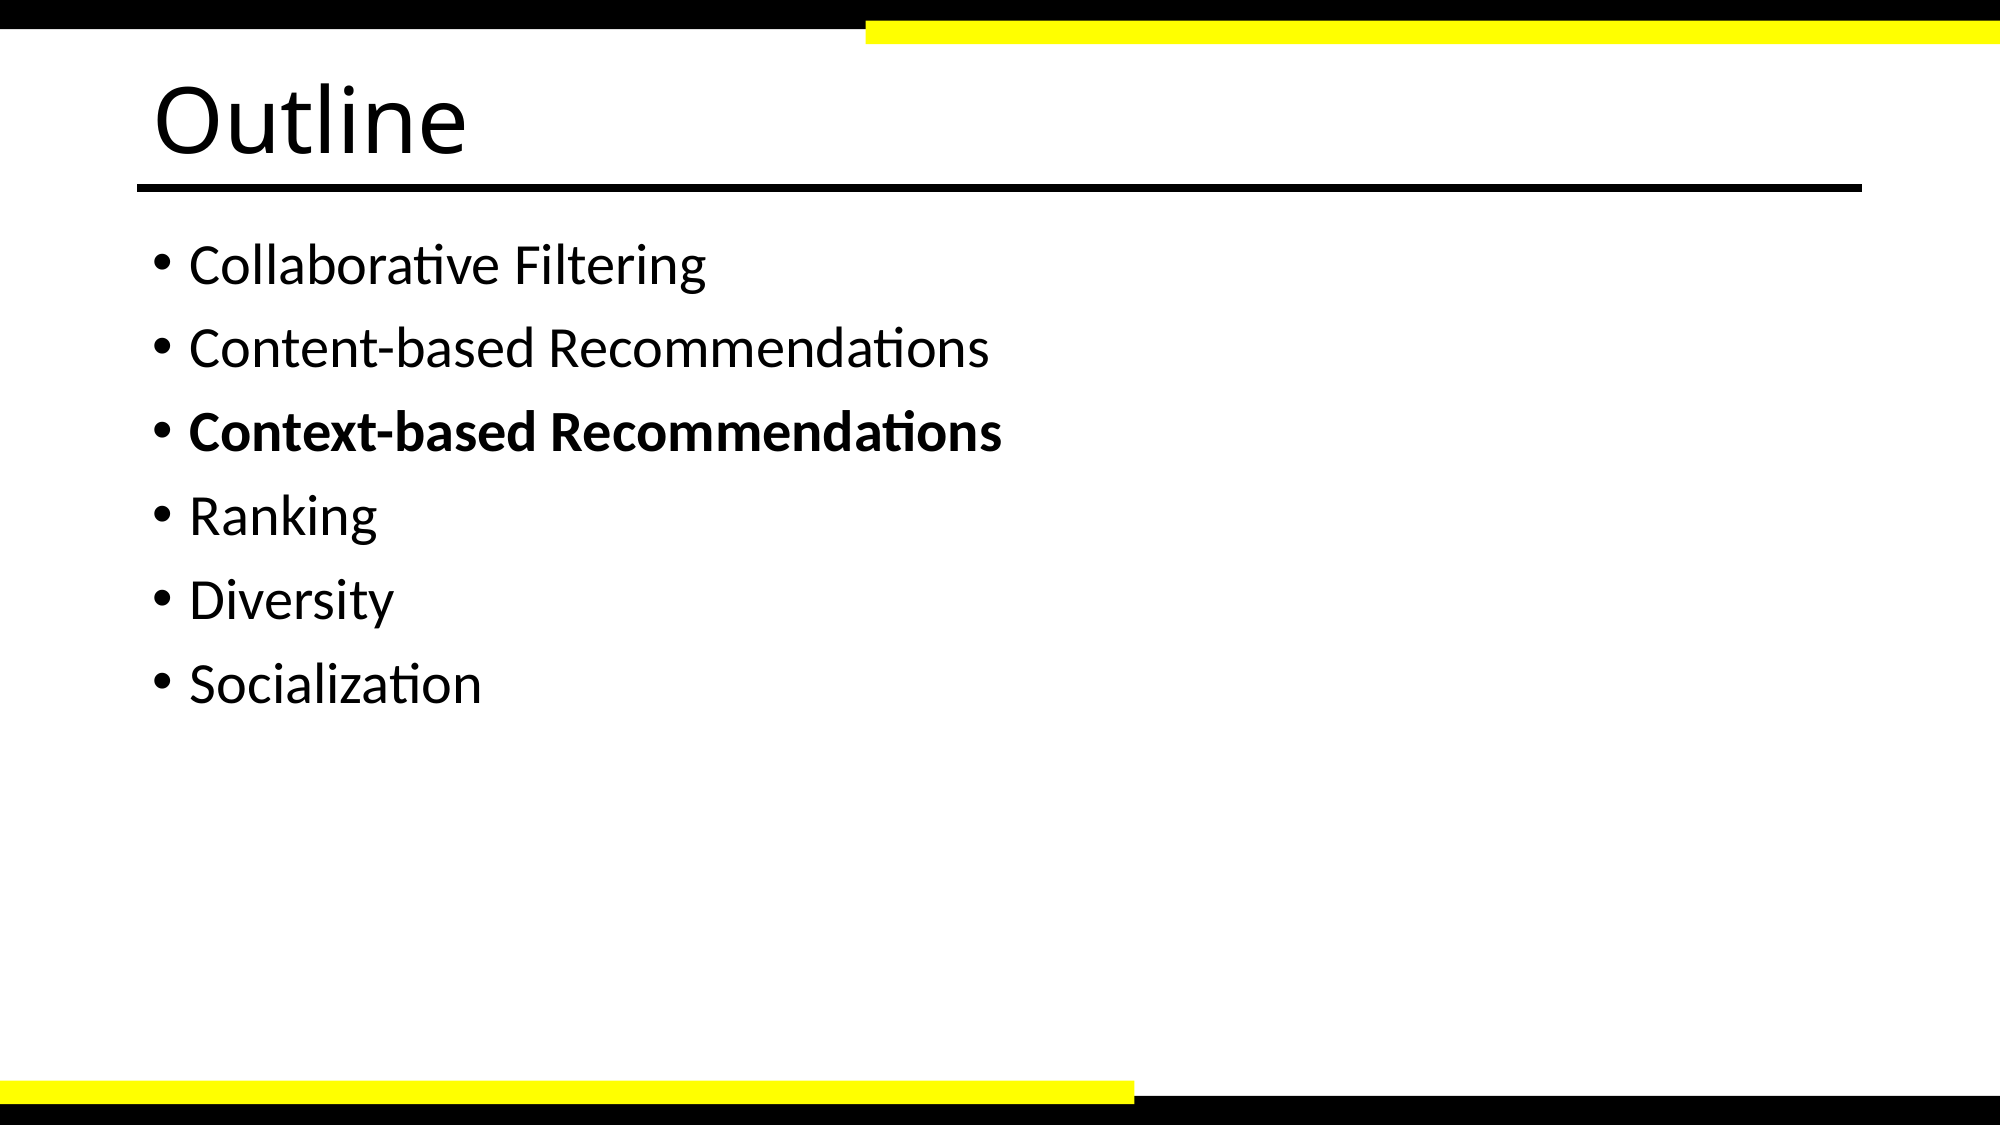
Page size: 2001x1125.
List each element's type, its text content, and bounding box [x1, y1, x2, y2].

list Collaborative Filtering Content-based Recommendations Context-based Recommendations Ranking Diversity Socialization [137, 226, 1863, 1014]
title Outline [137, 58, 1863, 189]
